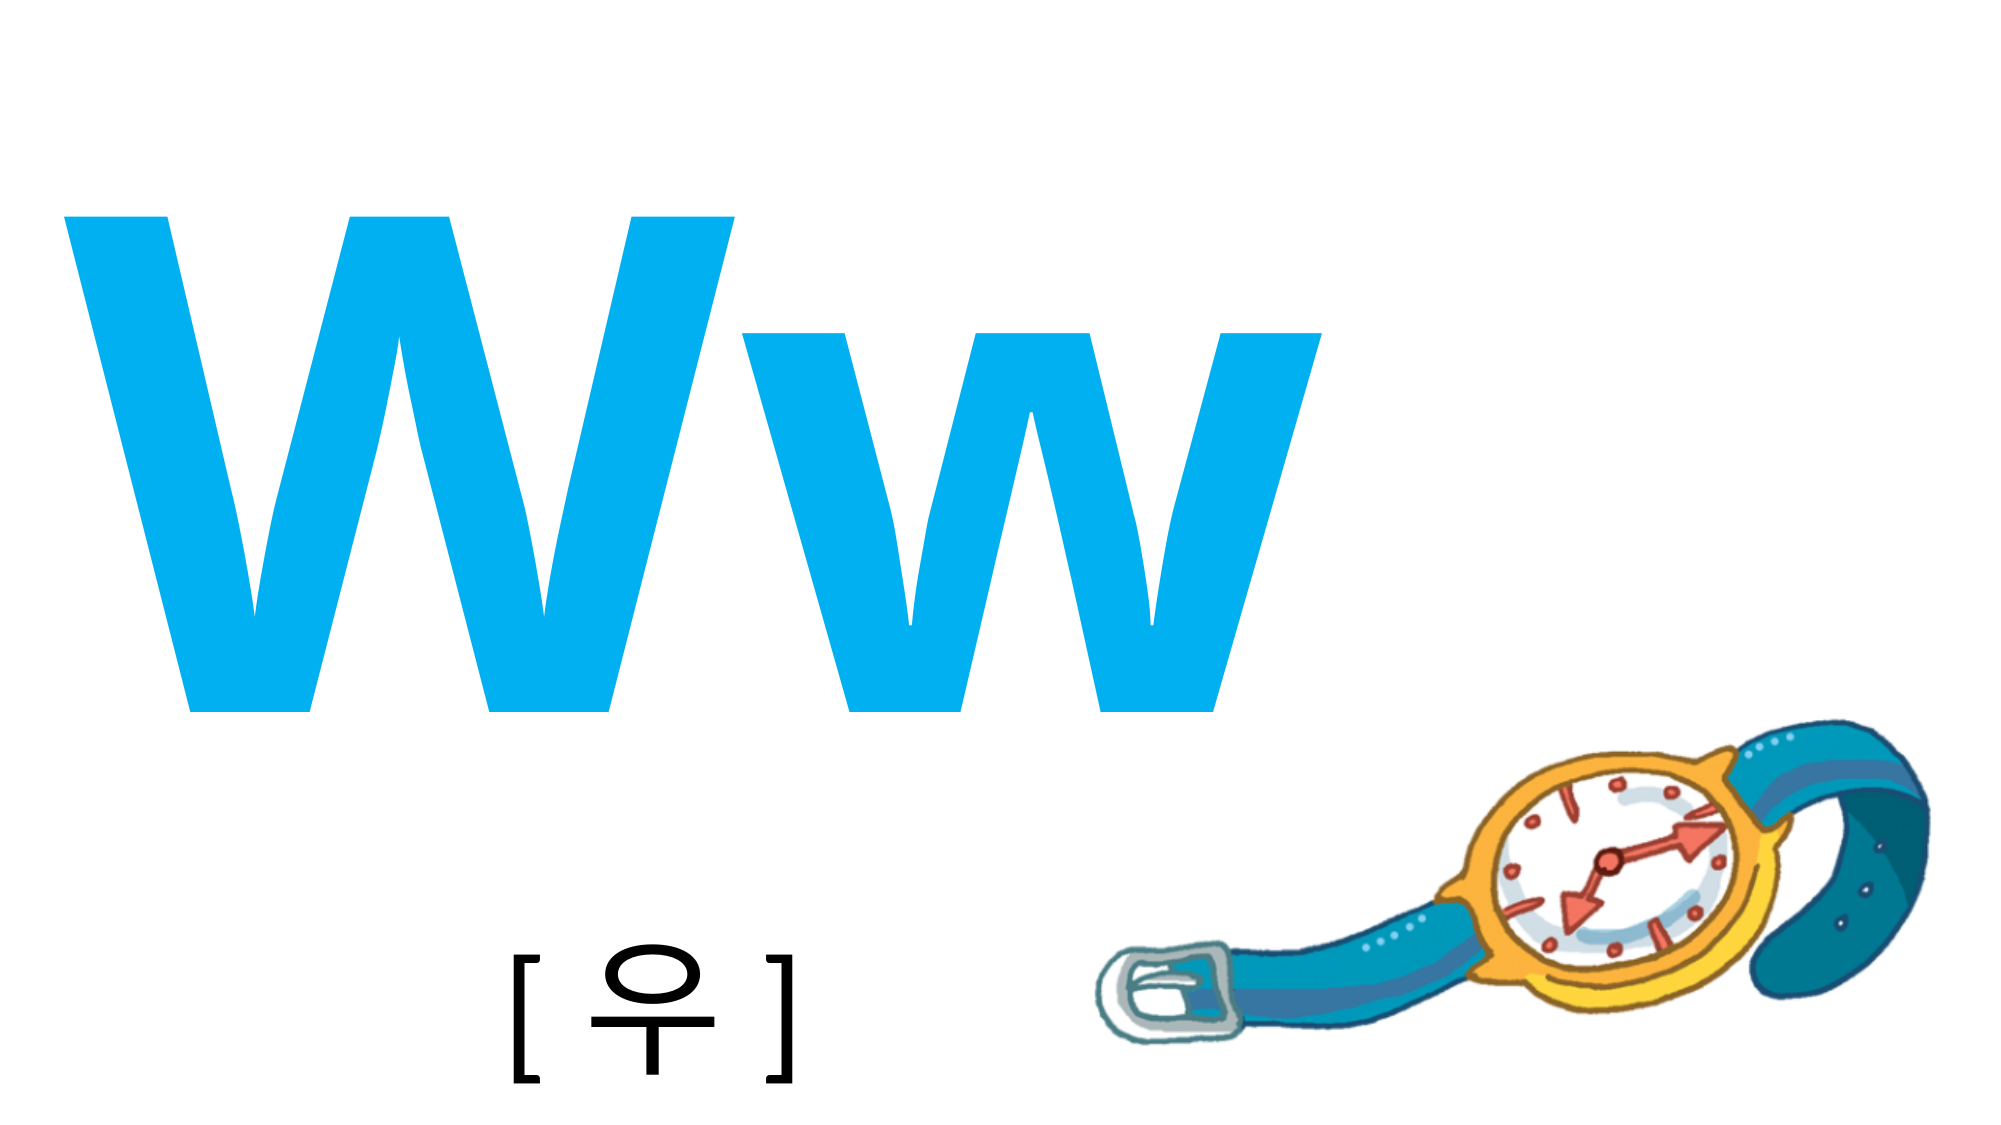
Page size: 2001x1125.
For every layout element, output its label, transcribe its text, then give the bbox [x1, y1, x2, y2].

text_box [우] [487, 905, 820, 1101]
picture [1064, 591, 1948, 1092]
picture [1148, 591, 1157, 625]
text_box Ww [49, 11, 1624, 859]
